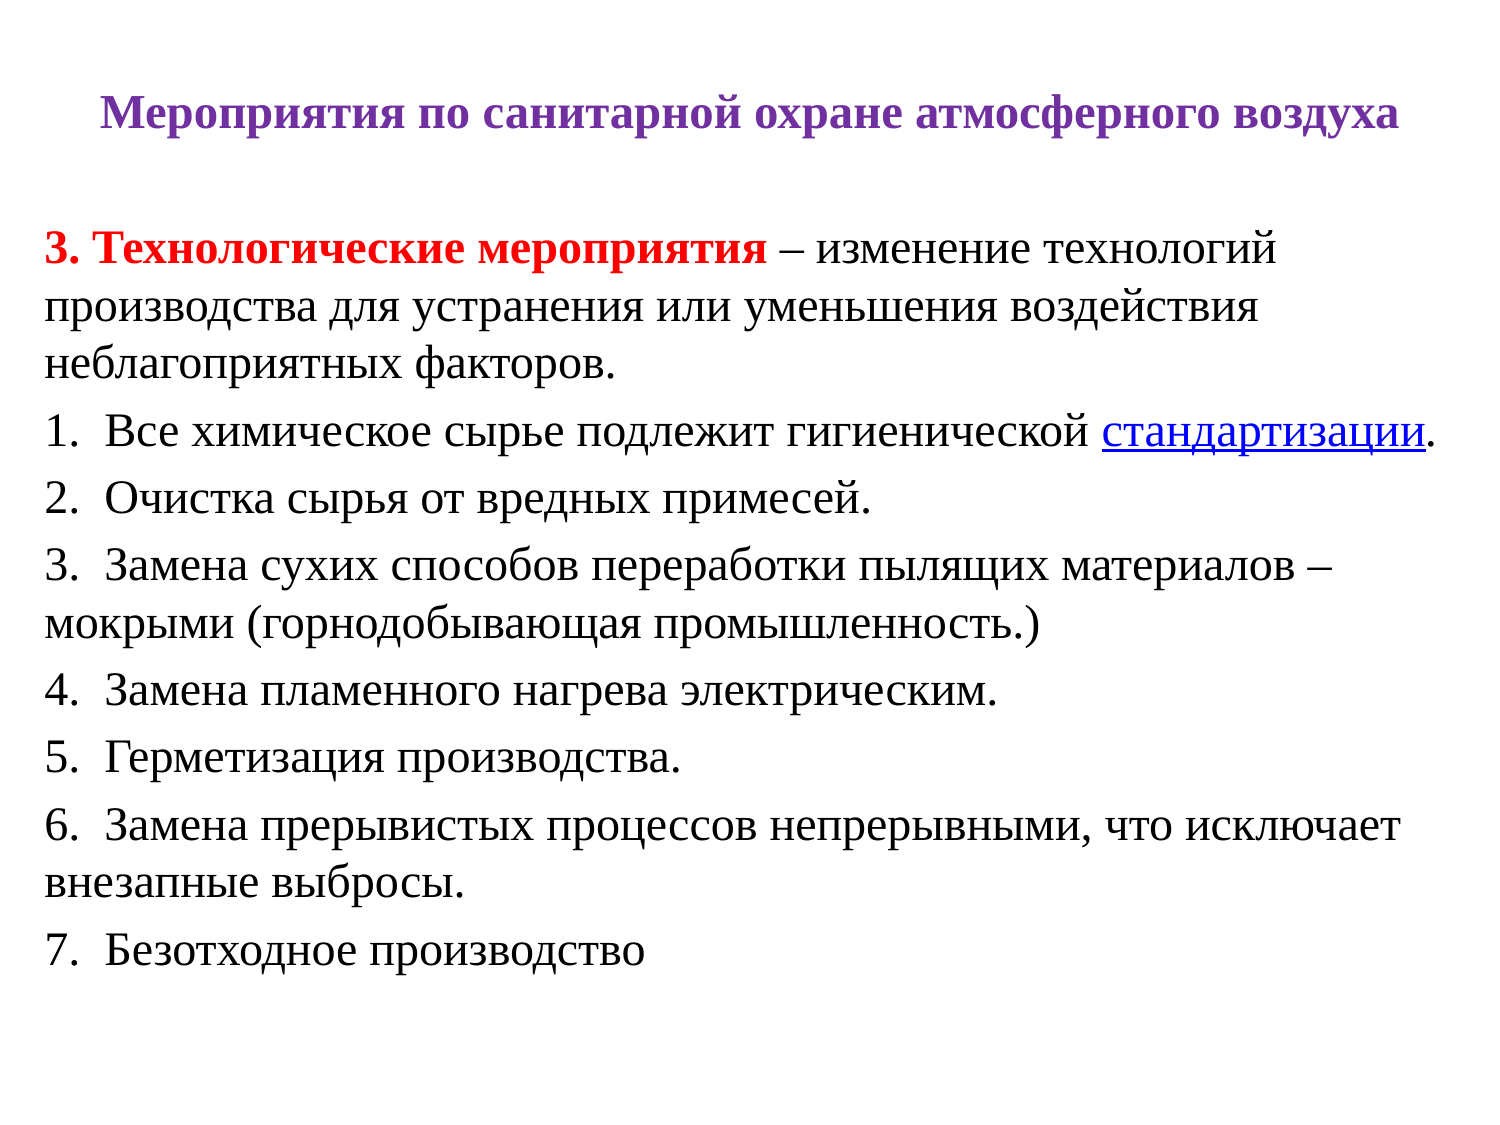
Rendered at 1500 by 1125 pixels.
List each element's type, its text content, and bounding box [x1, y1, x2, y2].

list 3. Технологические мероприятия – изменение технологий производства для устранения или уменьшения воздействия неблагоприятных факторов. 1. Все химическое сырье подлежит гигиенической стандартизации. 2. Очистка сырья от вредных примесей. 3. Замена сухих способов переработки пылящих материалов – мокрыми (горнодобывающая промышленность.) 4. Замена пламенного нагрева электрическим. 5. Герметизация производства. 6. Замена прерывистых процессов непрерывными, что исключает внезапные выбросы. 7. Безотходное производство [29, 208, 1471, 1005]
title Мероприятия по санитарной охране атмосферного воздуха [75, 45, 1425, 173]
